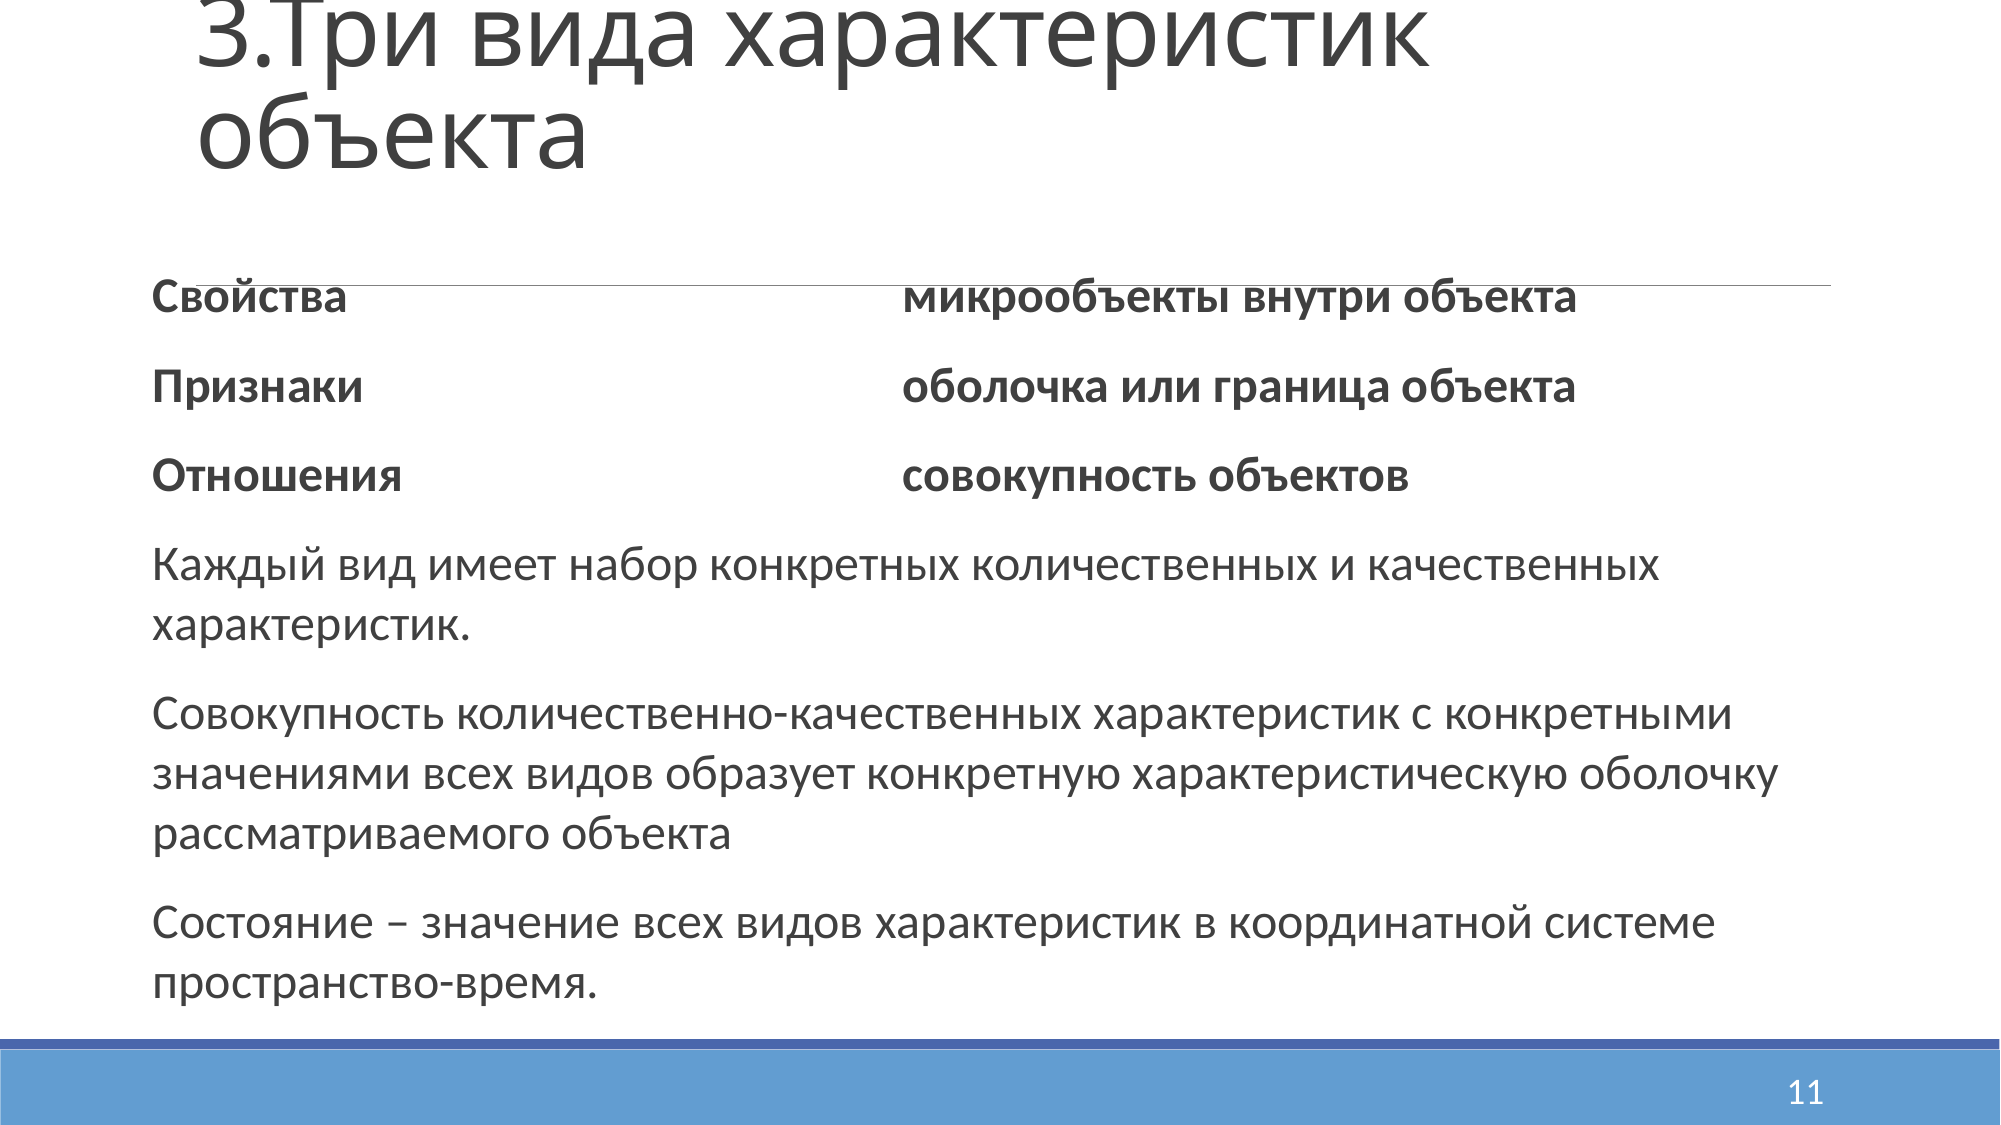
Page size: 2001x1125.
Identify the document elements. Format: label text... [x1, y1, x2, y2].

slide_number 11 [1624, 1059, 1840, 1120]
list Свойства микрообъекты внутри объекта Признаки оболочка или граница объекта Отношения совокупность объектов Каждый вид имеет набор конкретных количественных и качественных характеристик. Совокупность количественно-качественных характеристик с конкретными значениями всех видов образует конкретную характеристическую оболочку рассматриваемого объекта Состояние – значение всех видов характеристик в координатной системе пространство-время. [137, 255, 1910, 1024]
title 3.Три вида характеристик объекта [180, 47, 1830, 197]
